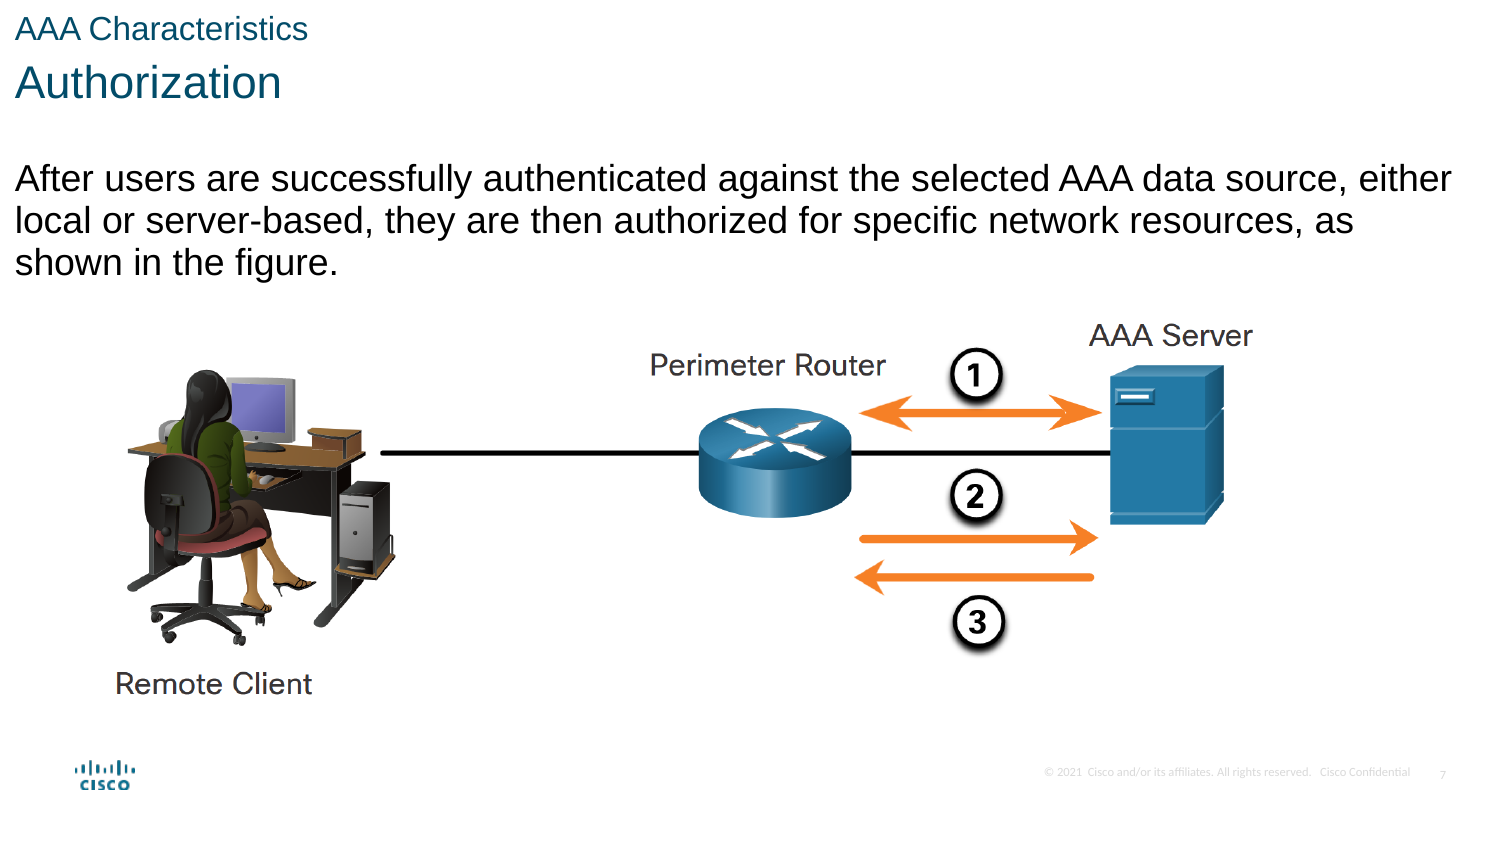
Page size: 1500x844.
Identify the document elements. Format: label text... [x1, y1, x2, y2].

picture [90, 299, 1276, 710]
picture [75, 759, 135, 790]
list Authorization [0, 45, 1500, 195]
list AAA Characteristics [0, 0, 1500, 45]
slide_number 7 [1425, 759, 1500, 797]
text_box After users are successfully authenticated against the selected AAA data source, either local or server-based, they are then authorized for specific network resources, as shown in the figure. [0, 149, 1471, 240]
